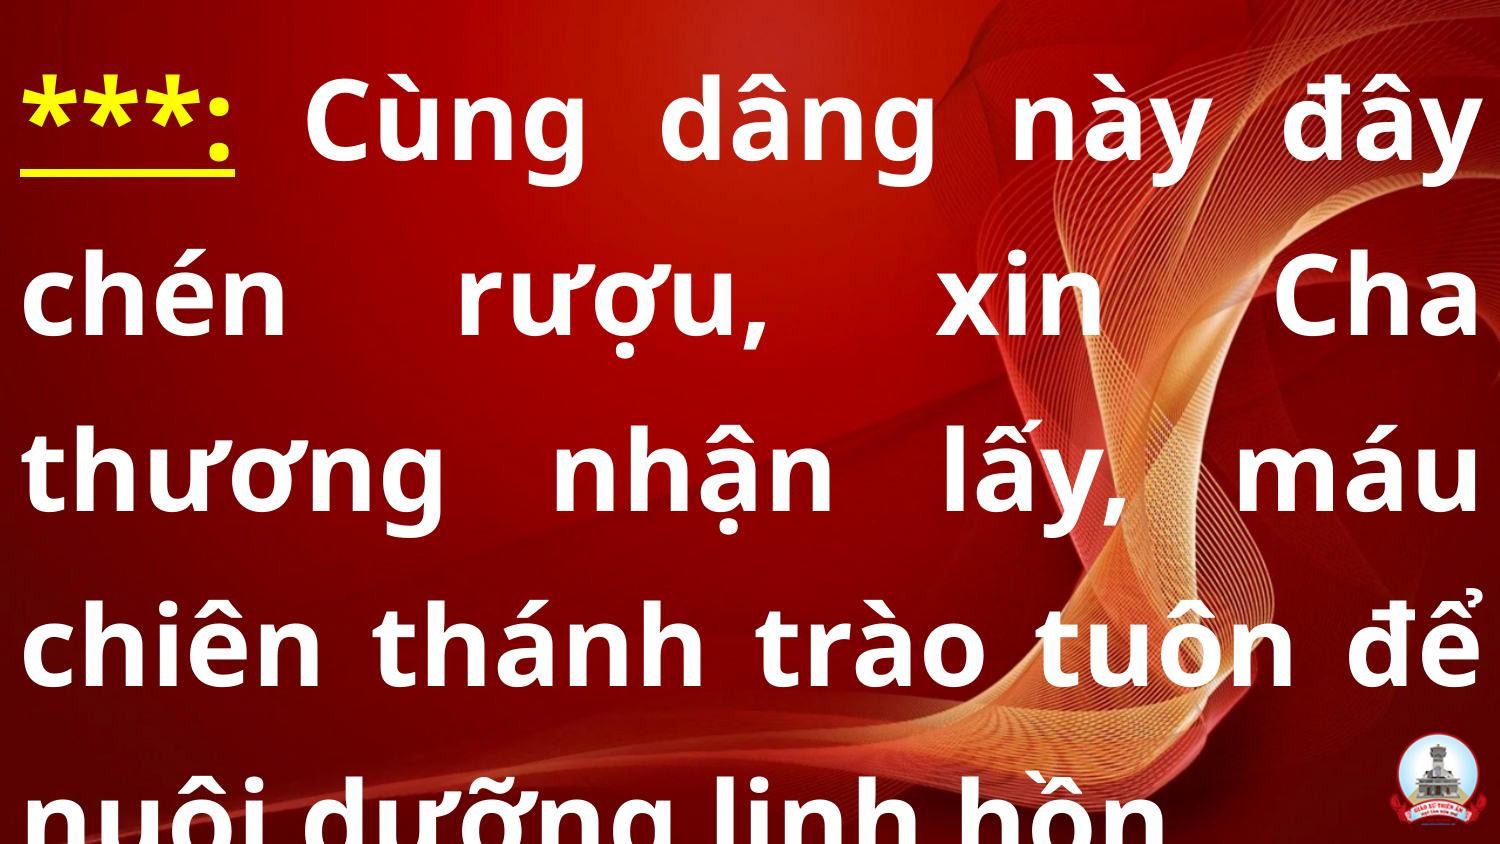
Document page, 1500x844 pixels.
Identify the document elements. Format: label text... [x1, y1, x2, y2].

list ***: Cùng dâng này đây chén rượu, xin Cha thương nhận lấy, máu chiên thánh trào tuôn để nuôi dưỡng linh hồn. [0, 0, 1500, 844]
